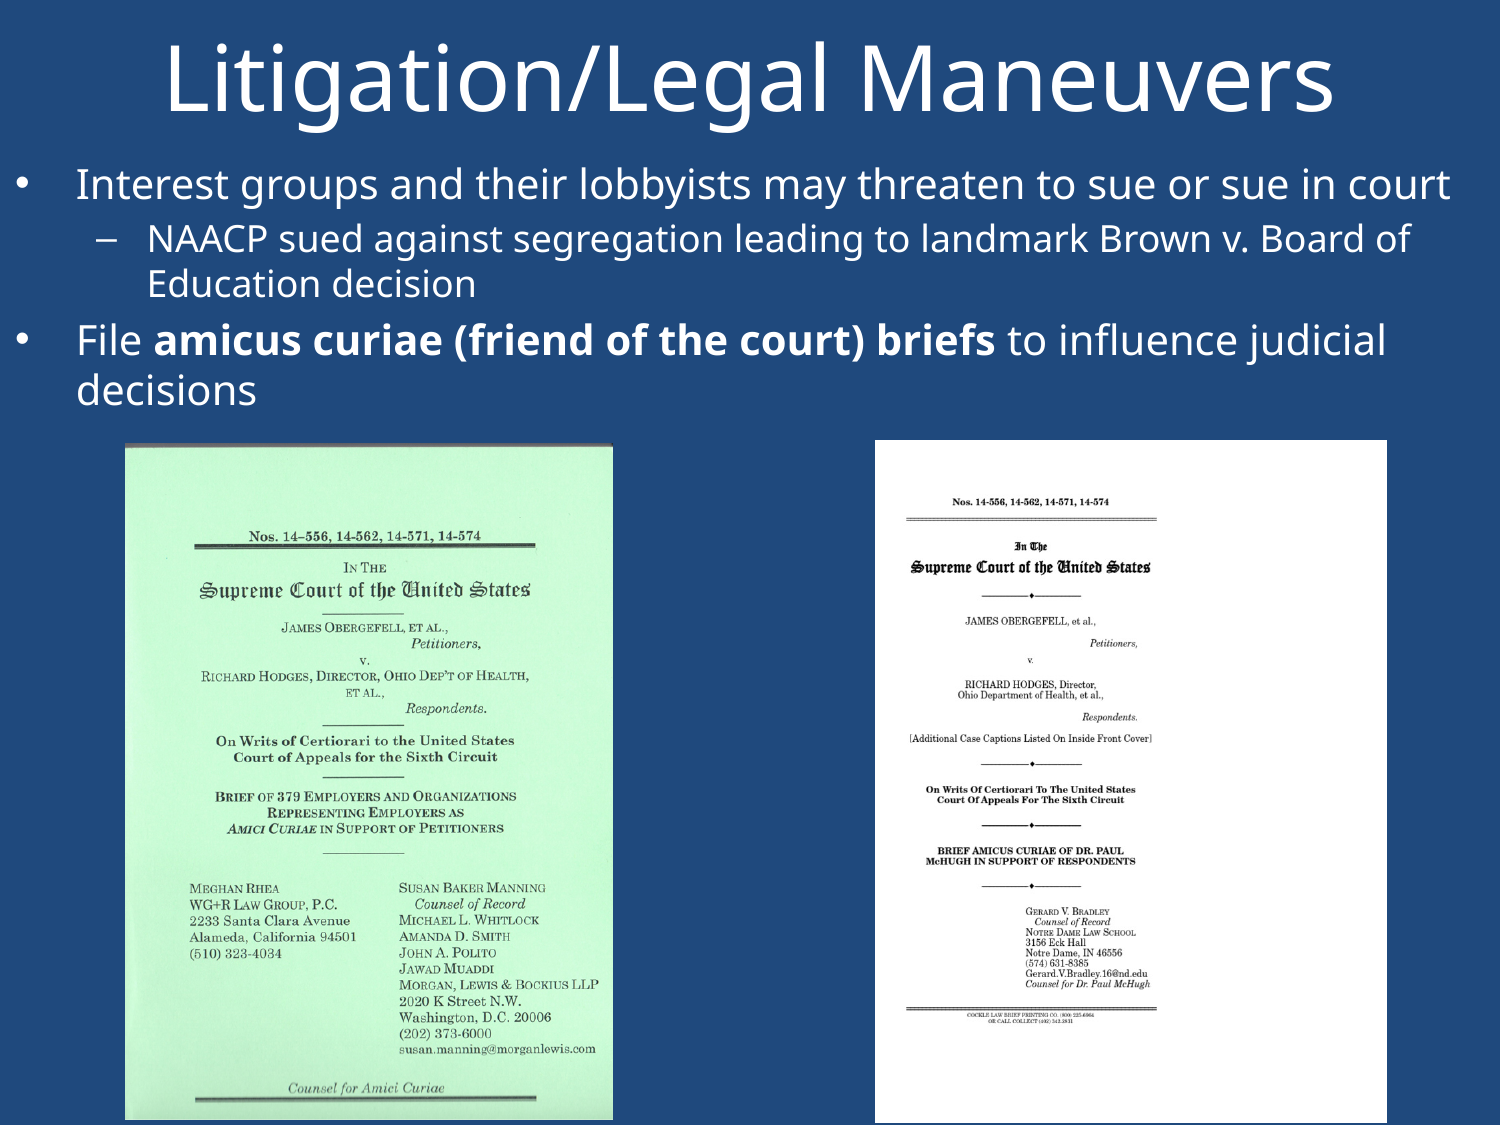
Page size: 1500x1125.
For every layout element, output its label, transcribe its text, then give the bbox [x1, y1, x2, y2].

picture [874, 440, 1387, 1123]
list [124, 443, 613, 1120]
title Litigation/Legal Maneuvers [0, 0, 1500, 149]
list Interest groups and their lobbyists may threaten to sue or sue in court NAACP sued against segregation leading to landmark Brown v. Board of Education decision File amicus curiae (friend of the court) briefs to influence judicial decisions [0, 149, 1500, 438]
